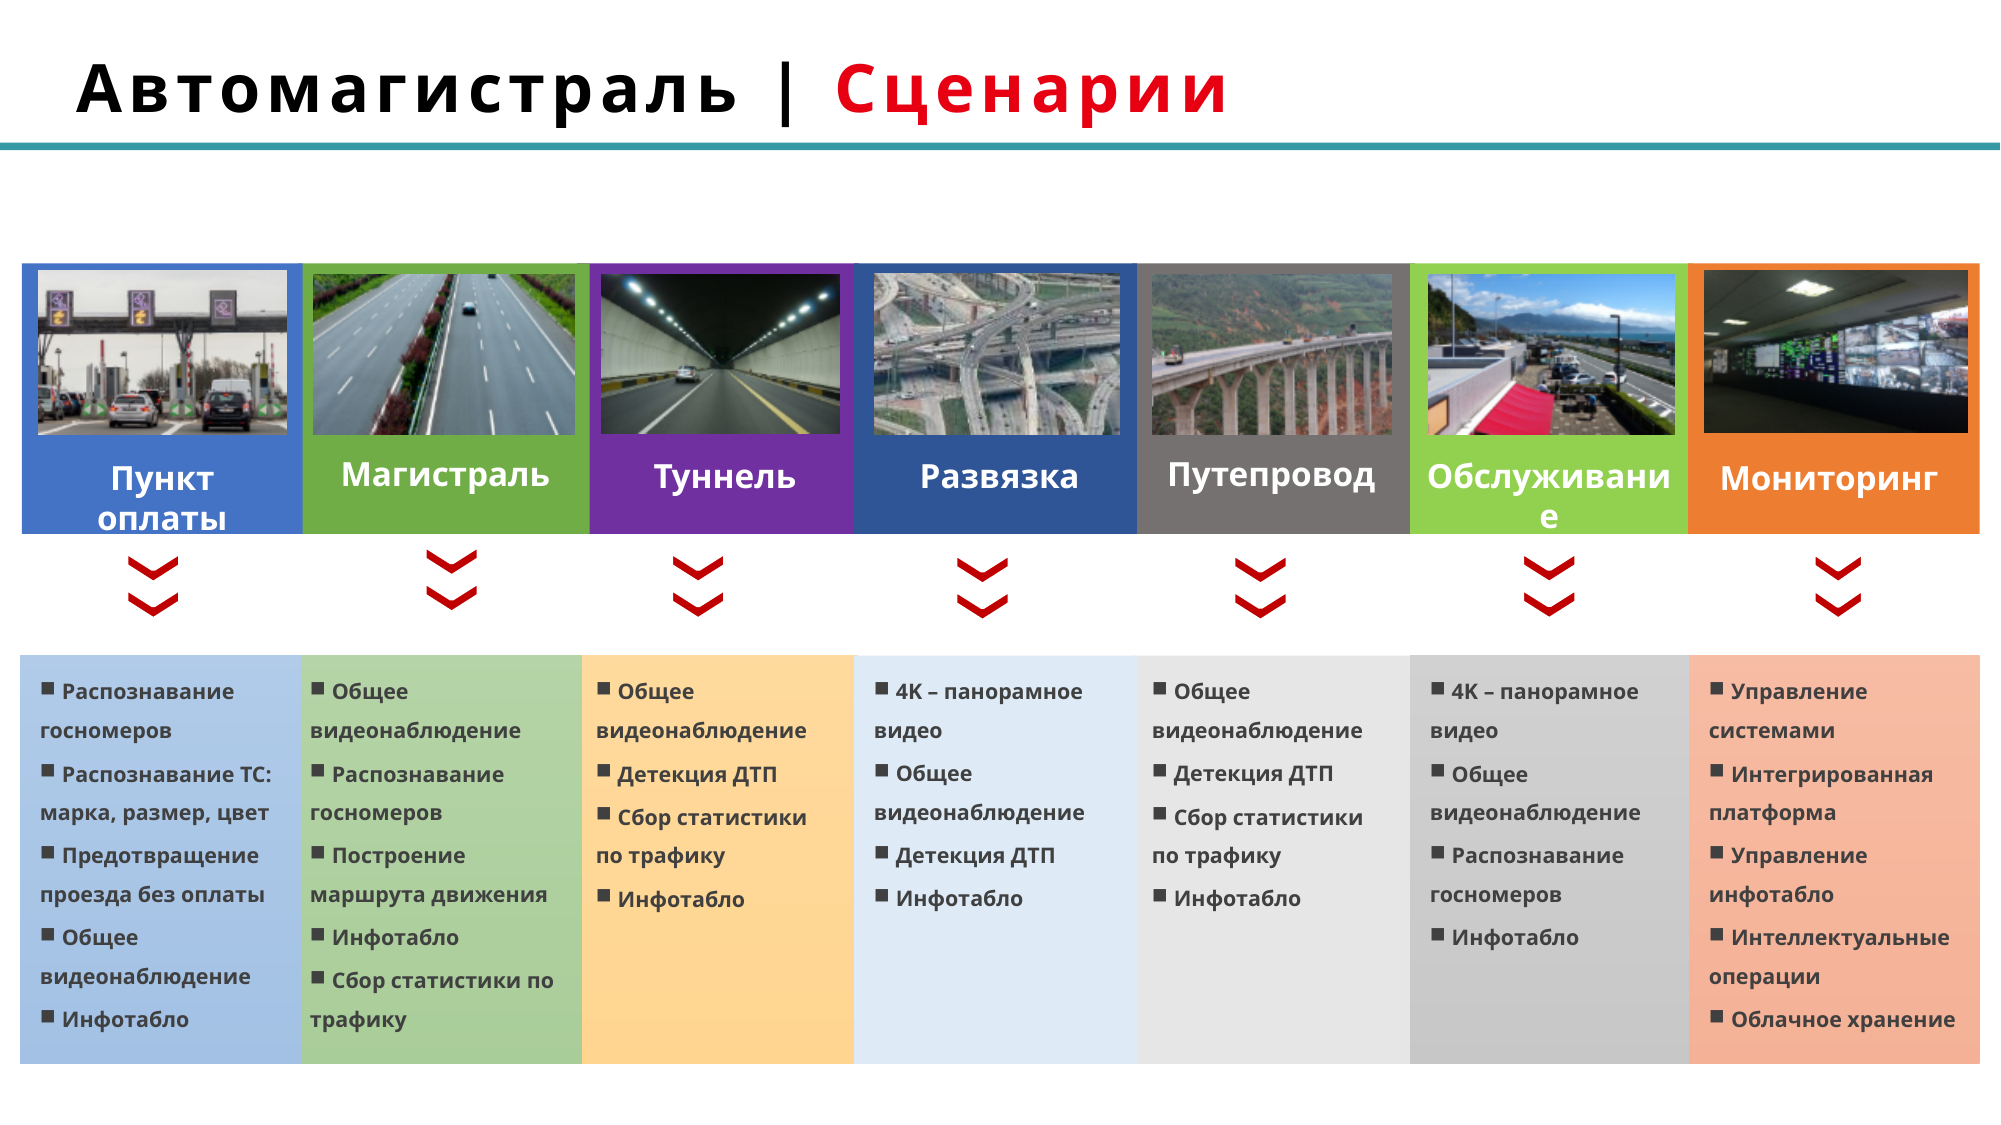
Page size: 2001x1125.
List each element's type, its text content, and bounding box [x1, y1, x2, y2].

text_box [590, 263, 854, 1064]
text_box Автомагистраль | Сценарии [57, 35, 1505, 131]
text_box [1688, 263, 1980, 1064]
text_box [1137, 263, 1410, 1064]
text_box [20, 263, 303, 1064]
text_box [854, 263, 1137, 1064]
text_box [1410, 263, 1688, 1064]
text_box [303, 263, 590, 1064]
text_box [0, 142, 2000, 151]
